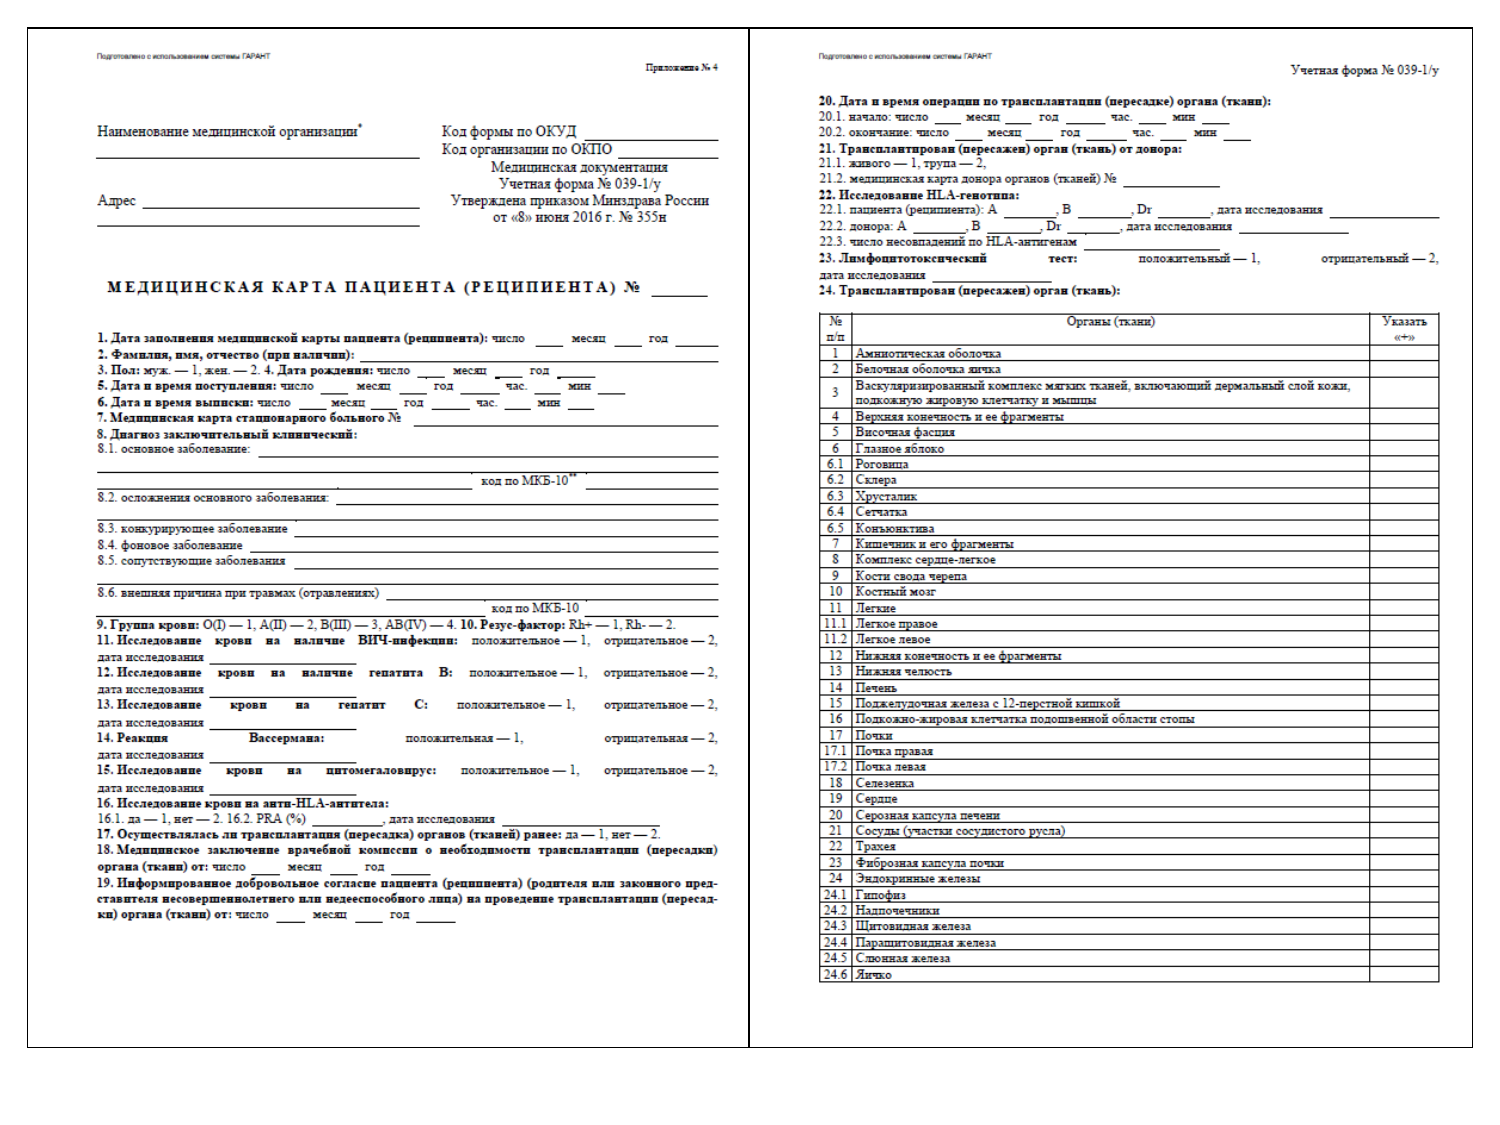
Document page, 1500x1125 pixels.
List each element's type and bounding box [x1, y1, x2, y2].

picture [28, 28, 1472, 1048]
